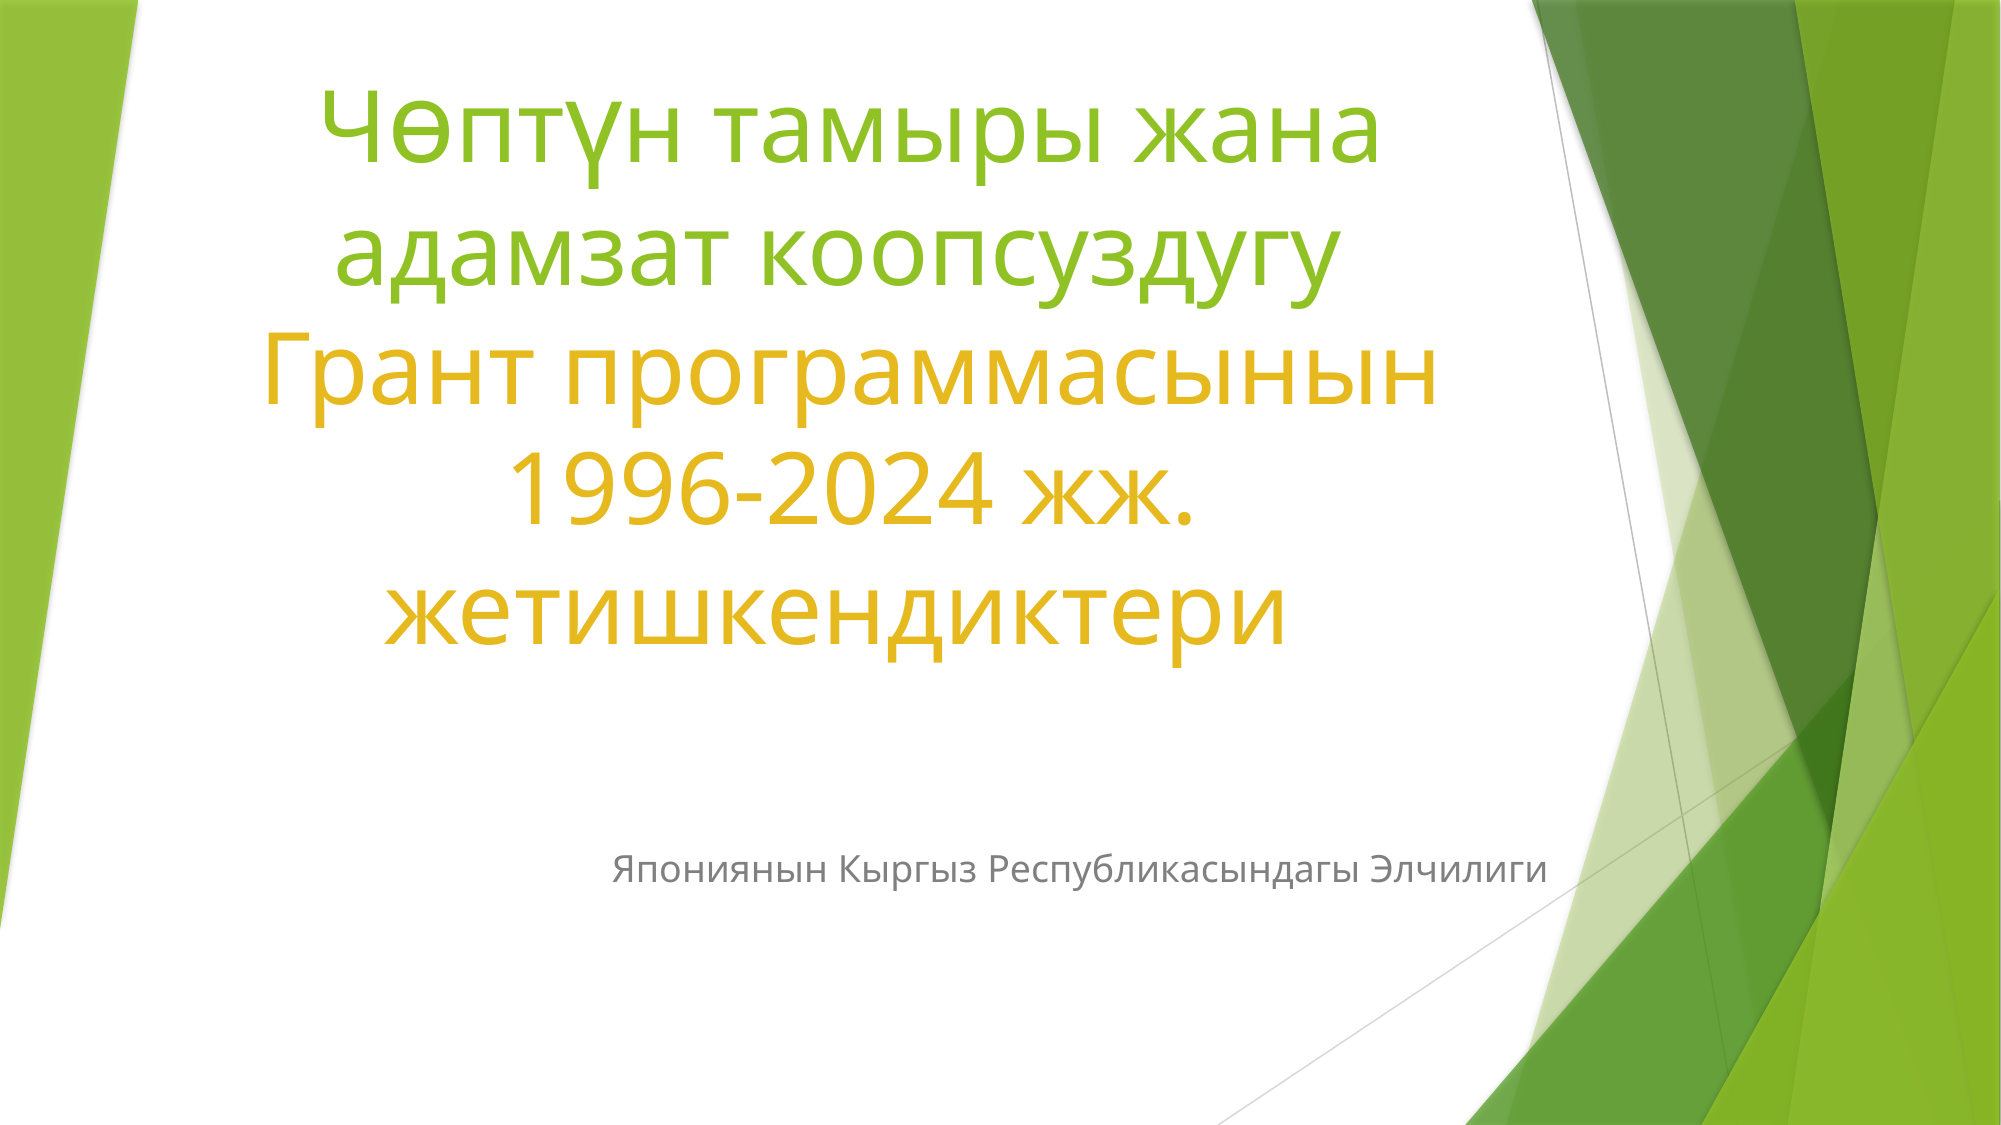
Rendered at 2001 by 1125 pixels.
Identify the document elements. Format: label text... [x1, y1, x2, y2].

subtitle ​Япониянын Кыргыз Республикасындагы Элчилиги [299, 837, 1574, 1017]
title ​Чөптүн тамыры жана адамзат коопсуздугу Грант программасынын 1996-2024 жж. жетишкендиктери [129, 427, 1574, 793]
